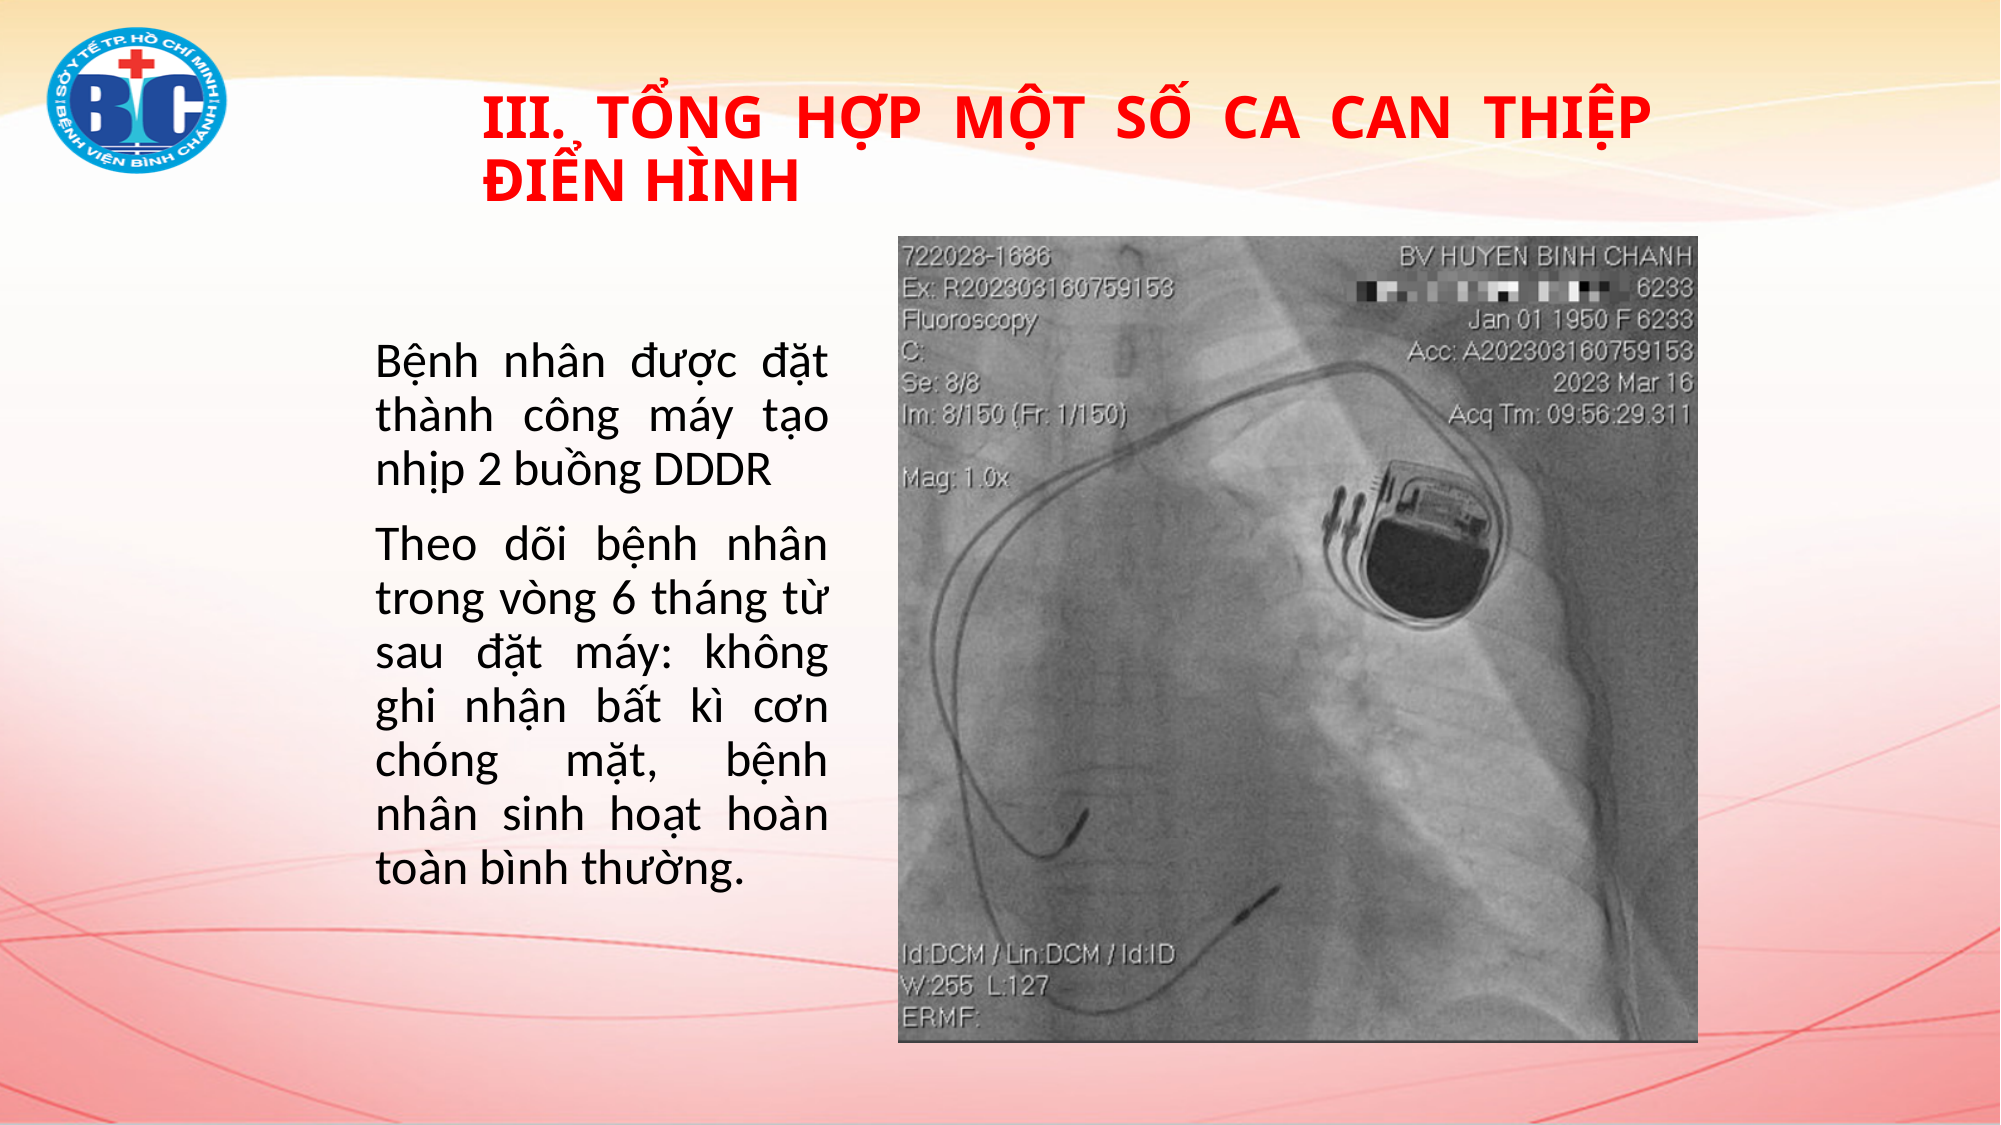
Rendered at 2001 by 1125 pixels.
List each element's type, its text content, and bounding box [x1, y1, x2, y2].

text_box III. TỔNG HỢP MỘT SỐ CA CAN THIỆP ĐIỂN HÌNH [467, 42, 1669, 261]
list Bệnh nhân được đặt thành công máy tạo nhịp 2 buồng DDDR Theo dõi bệnh nhân trong vòng 6 tháng từ sau đặt máy: không ghi nhận bất kì cơn chóng mặt, bệnh nhân sinh hoạt hoàn toàn bình thường. [360, 326, 845, 953]
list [898, 236, 1698, 1043]
picture [0, 0, 2000, 1125]
